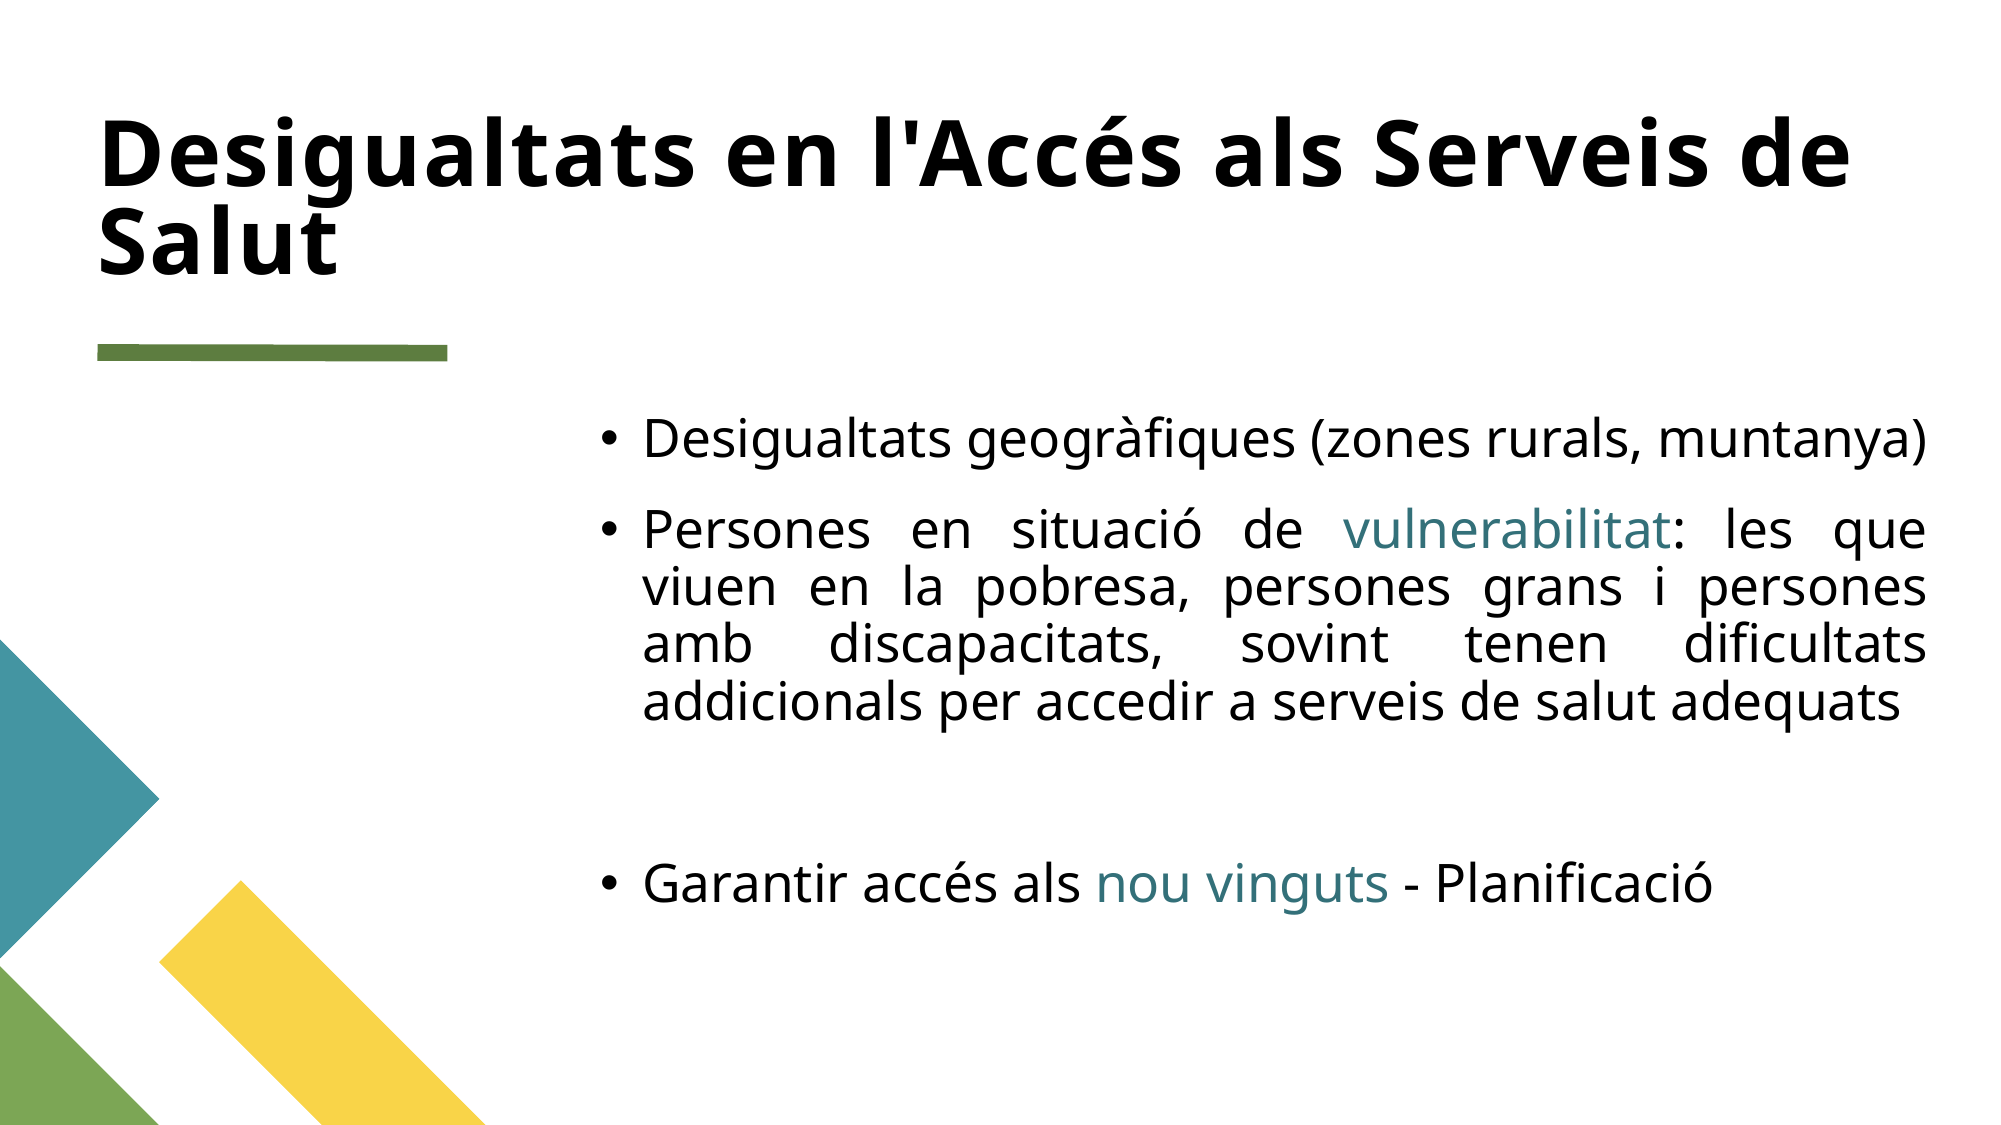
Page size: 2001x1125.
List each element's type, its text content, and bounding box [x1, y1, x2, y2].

list Desigualtats geogràfiques (zones rurals, muntanya) Persones en situació de vulnerabilitat: les que viuen en la pobresa, persones grans i persones amb discapacitats, sovint tenen dificultats addicionals per accedir a serveis de salut adequats Garantir accés als nou vinguts - Planificació [600, 374, 1928, 982]
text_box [0, 639, 486, 1125]
title Desigualtats en l'Accés als Serveis de Salut [97, 16, 1966, 293]
